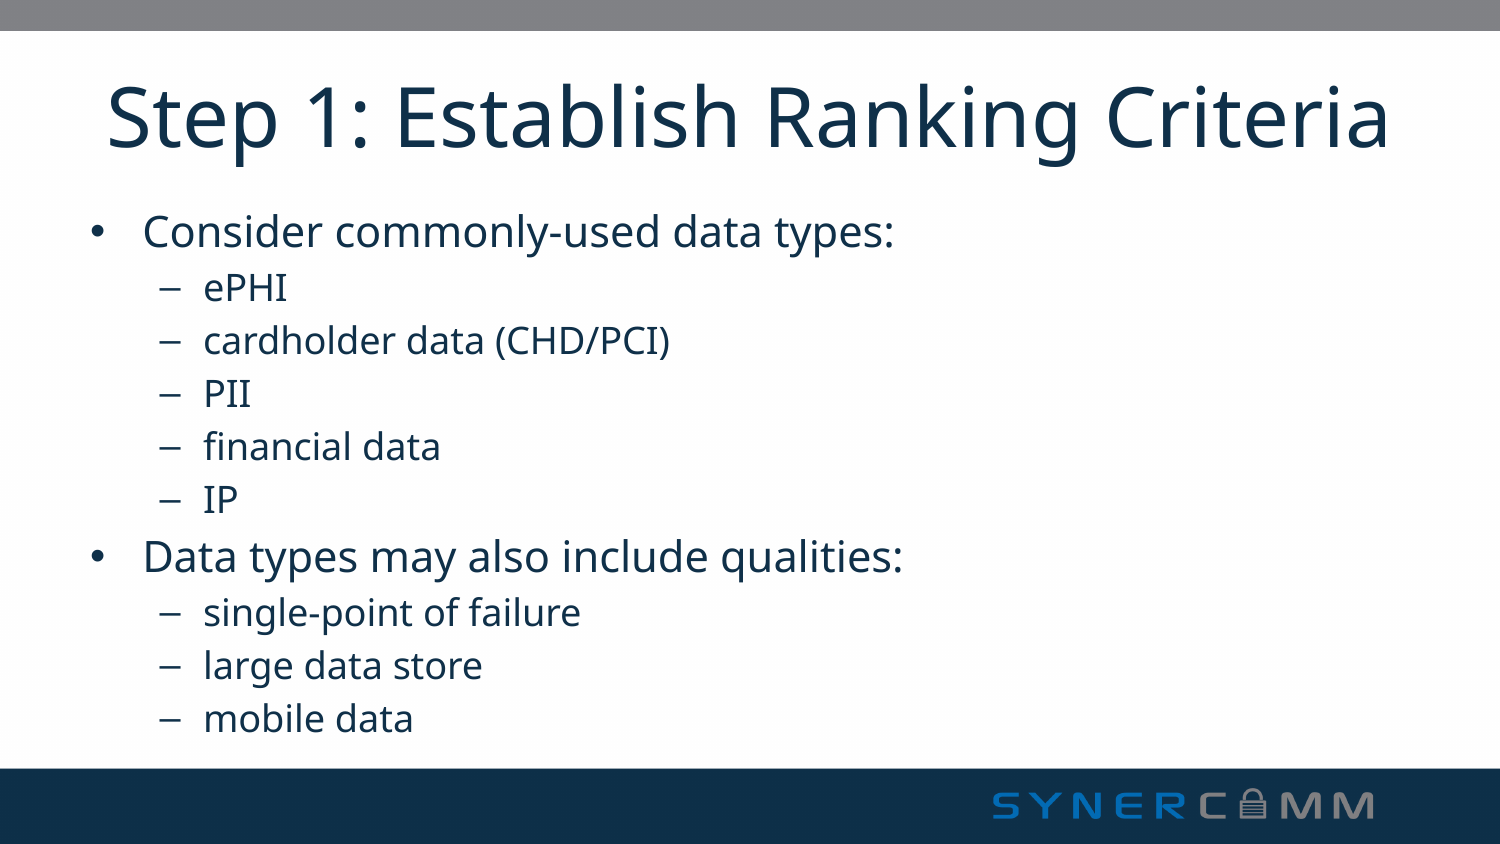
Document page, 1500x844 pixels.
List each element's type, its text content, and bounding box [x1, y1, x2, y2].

title Step 1: Establish Ranking Criteria [75, 54, 1425, 175]
picture [0, 0, 1500, 844]
list Consider commonly-used data types: ePHI cardholder data (CHD/PCI) PII financial data IP Data types may also include qualities: single-point of failure large data store mobile data [75, 196, 1425, 754]
